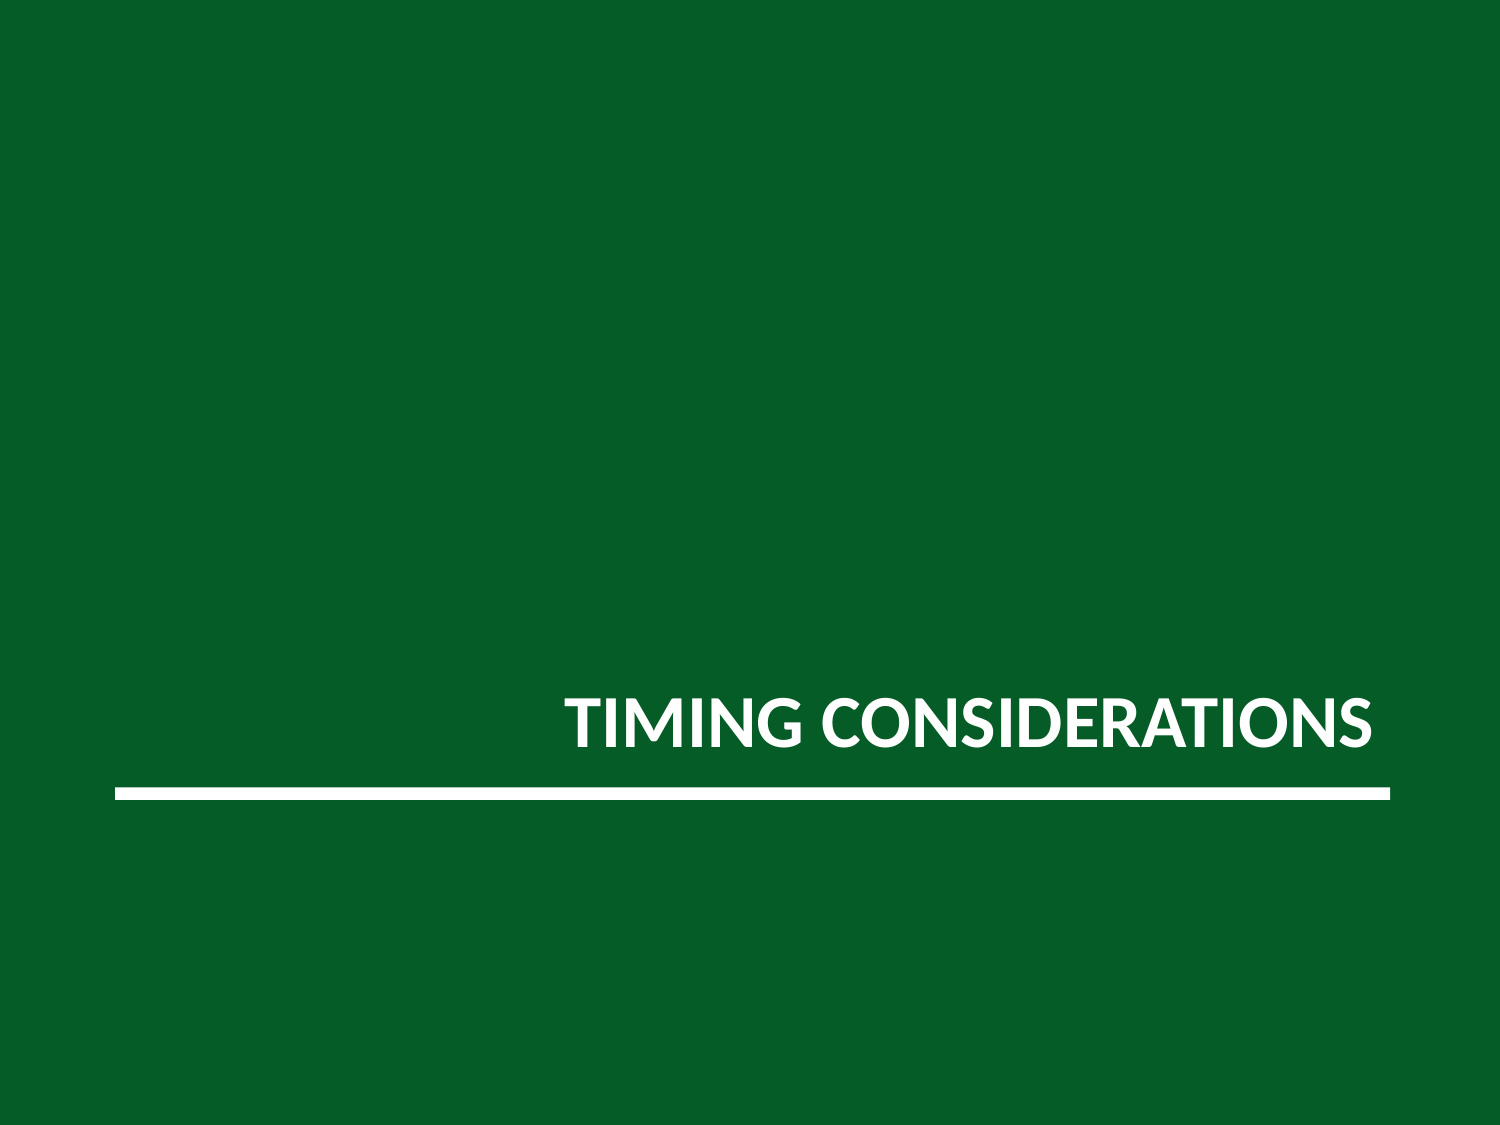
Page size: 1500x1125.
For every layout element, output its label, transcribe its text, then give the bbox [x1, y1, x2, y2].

title Timing Considerations [118, 575, 1391, 775]
